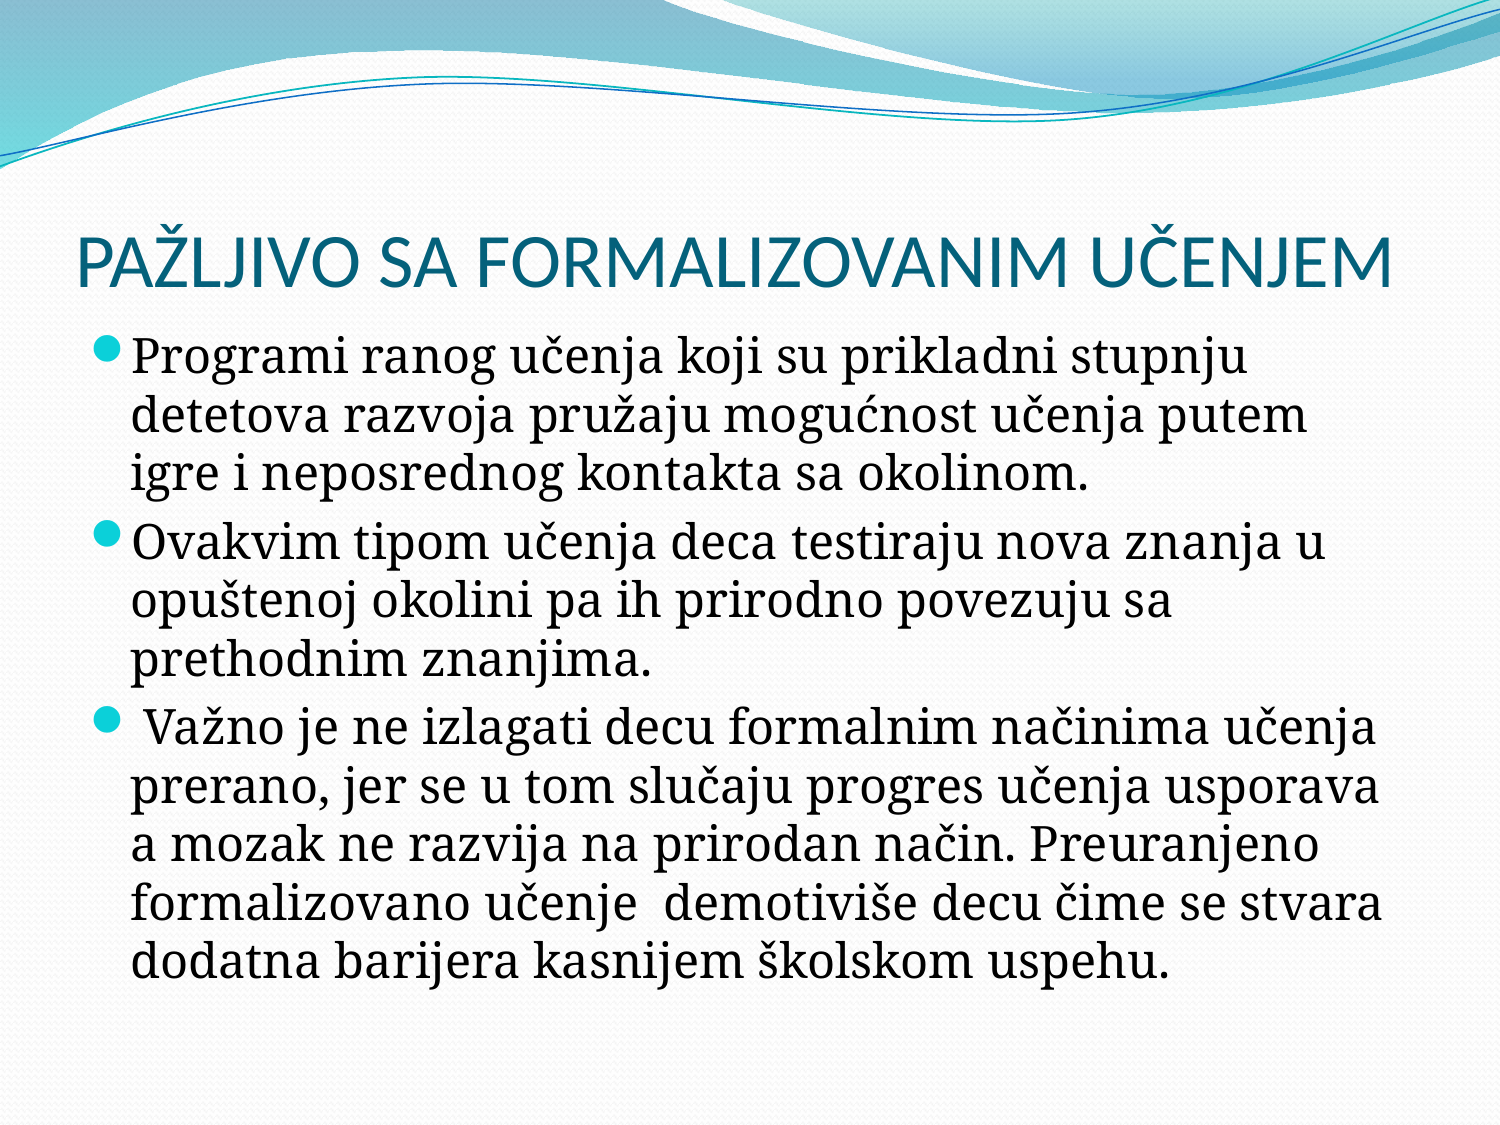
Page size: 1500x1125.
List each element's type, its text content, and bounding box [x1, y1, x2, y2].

list Programi ranog učenja koji su prikladni stupnju detetova razvoja pružaju mogućnost učenja putem igre i neposrednog kontakta sa okolinom. Ovakvim tipom učenja deca testiraju nova znanja u opuštenoj okolini pa ih prirodno povezuju sa prethodnim znanjima. Važno je ne izlagati decu formalnim načinima učenja prerano, jer se u tom slučaju progres učenja usporava a mozak ne razvija na prirodan način. Preuranjeno formalizovano učenje demotiviše decu čime se stvara dodatna barijera kasnijem školskom uspehu. [75, 317, 1425, 1038]
title PAŽLJIVO SA FORMALIZOVANIM UČENJEM [75, 115, 1425, 303]
